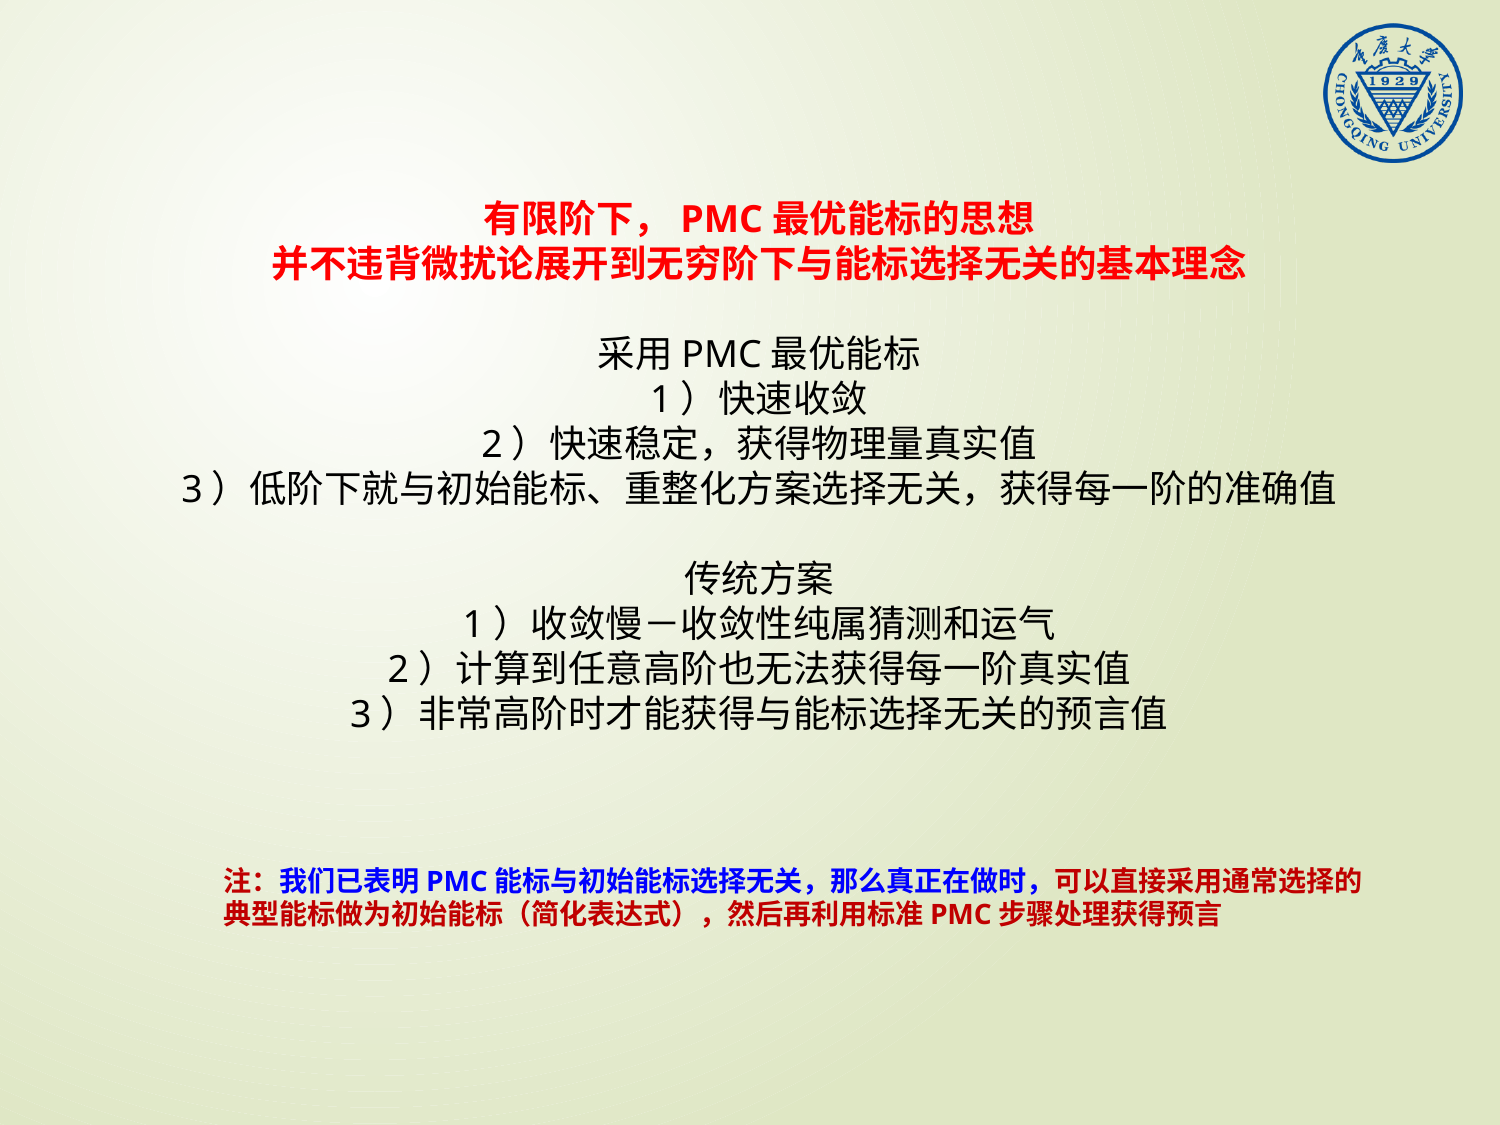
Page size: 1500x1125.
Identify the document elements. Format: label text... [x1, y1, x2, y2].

text_box 有限阶下，PMC最优能标的思想 并不违背微扰论展开到无穷阶下与能标选择无关的基本理念 采用PMC最优能标 1）快速收敛 2）快速稳定，获得物理量真实值 3）低阶下就与初始能标、重整化方案选择无关，获得每一阶的准确值 传统方案 1）收敛慢－收敛性纯属猜测和运气 2）计算到任意高阶也无法获得每一阶真实值 3）非常高阶时才能获得与能标选择无关的预言值 [166, 187, 1352, 743]
text_box 注：我们已表明PMC能标与初始能标选择无关，那么真正在做时，可以直接采用通常选择的典型能标做为初始能标（简化表达式），然后再利用标准PMC步骤处理获得预言 [208, 855, 1391, 938]
picture [1323, 23, 1463, 163]
